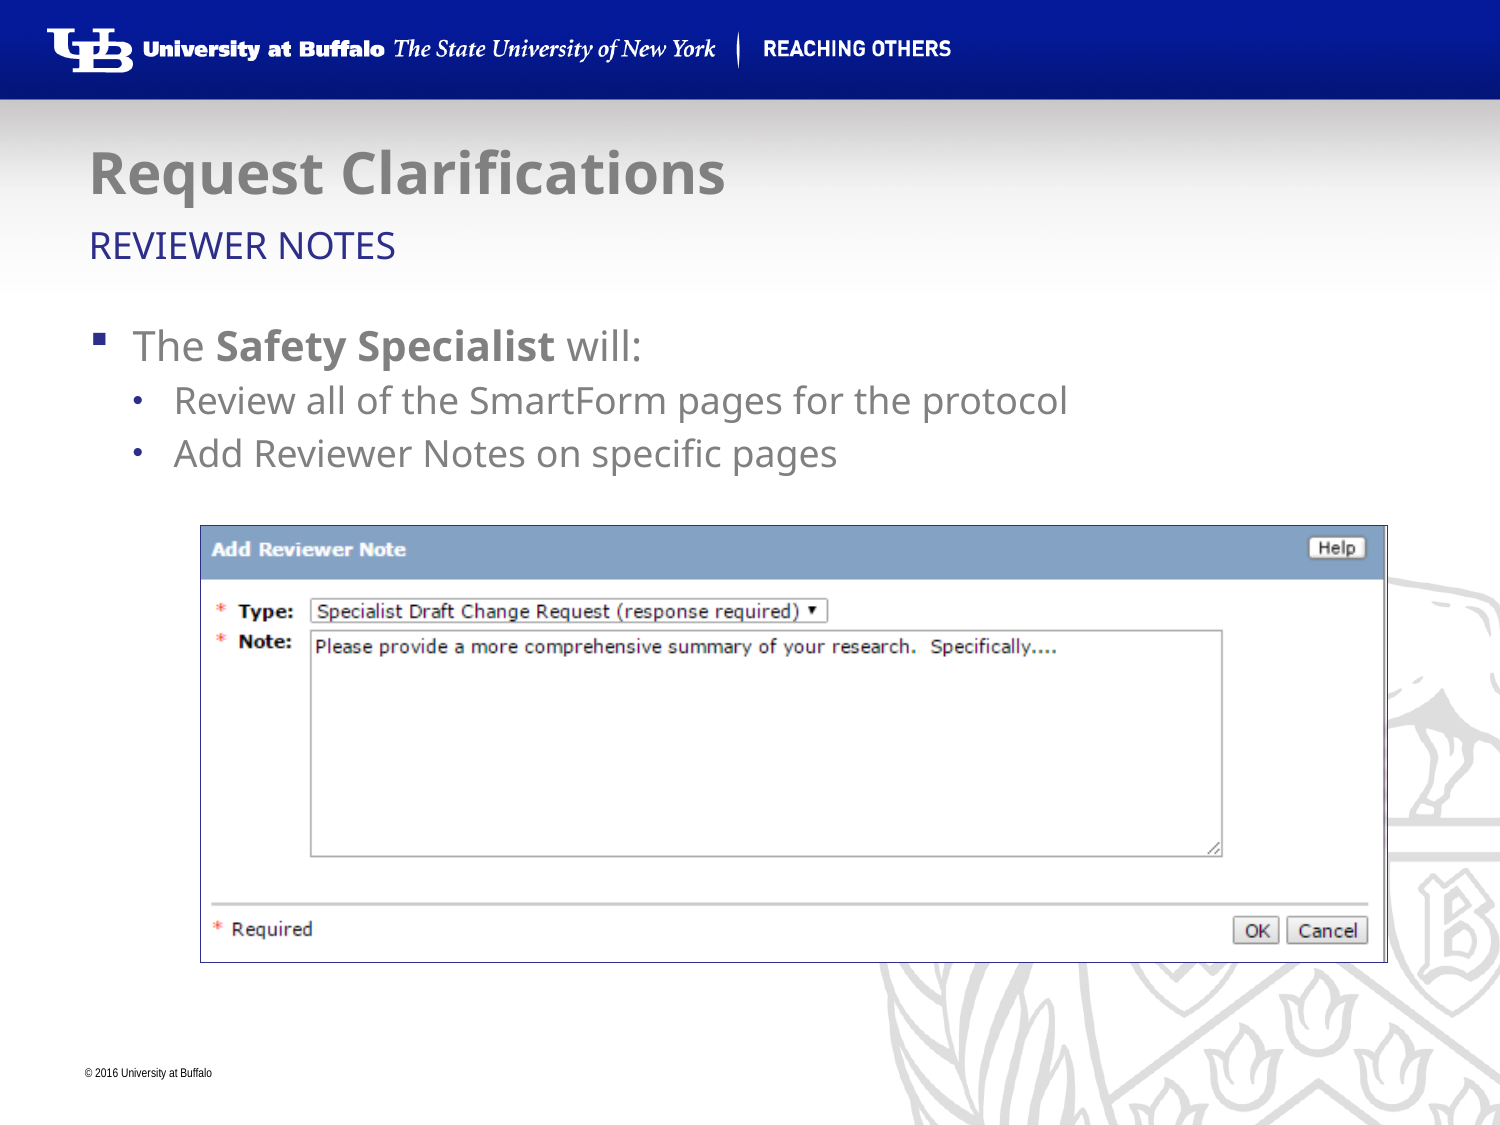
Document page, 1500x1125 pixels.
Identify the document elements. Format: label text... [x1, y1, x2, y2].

subtitle Reviewer Notes [73, 214, 1130, 290]
title Request Clarifications [73, 128, 1132, 213]
picture [0, 0, 1500, 1125]
list The Safety Specialist will: Review all of the SmartForm pages for the protocol Add Reviewer Notes on specific pages [75, 312, 1455, 1050]
